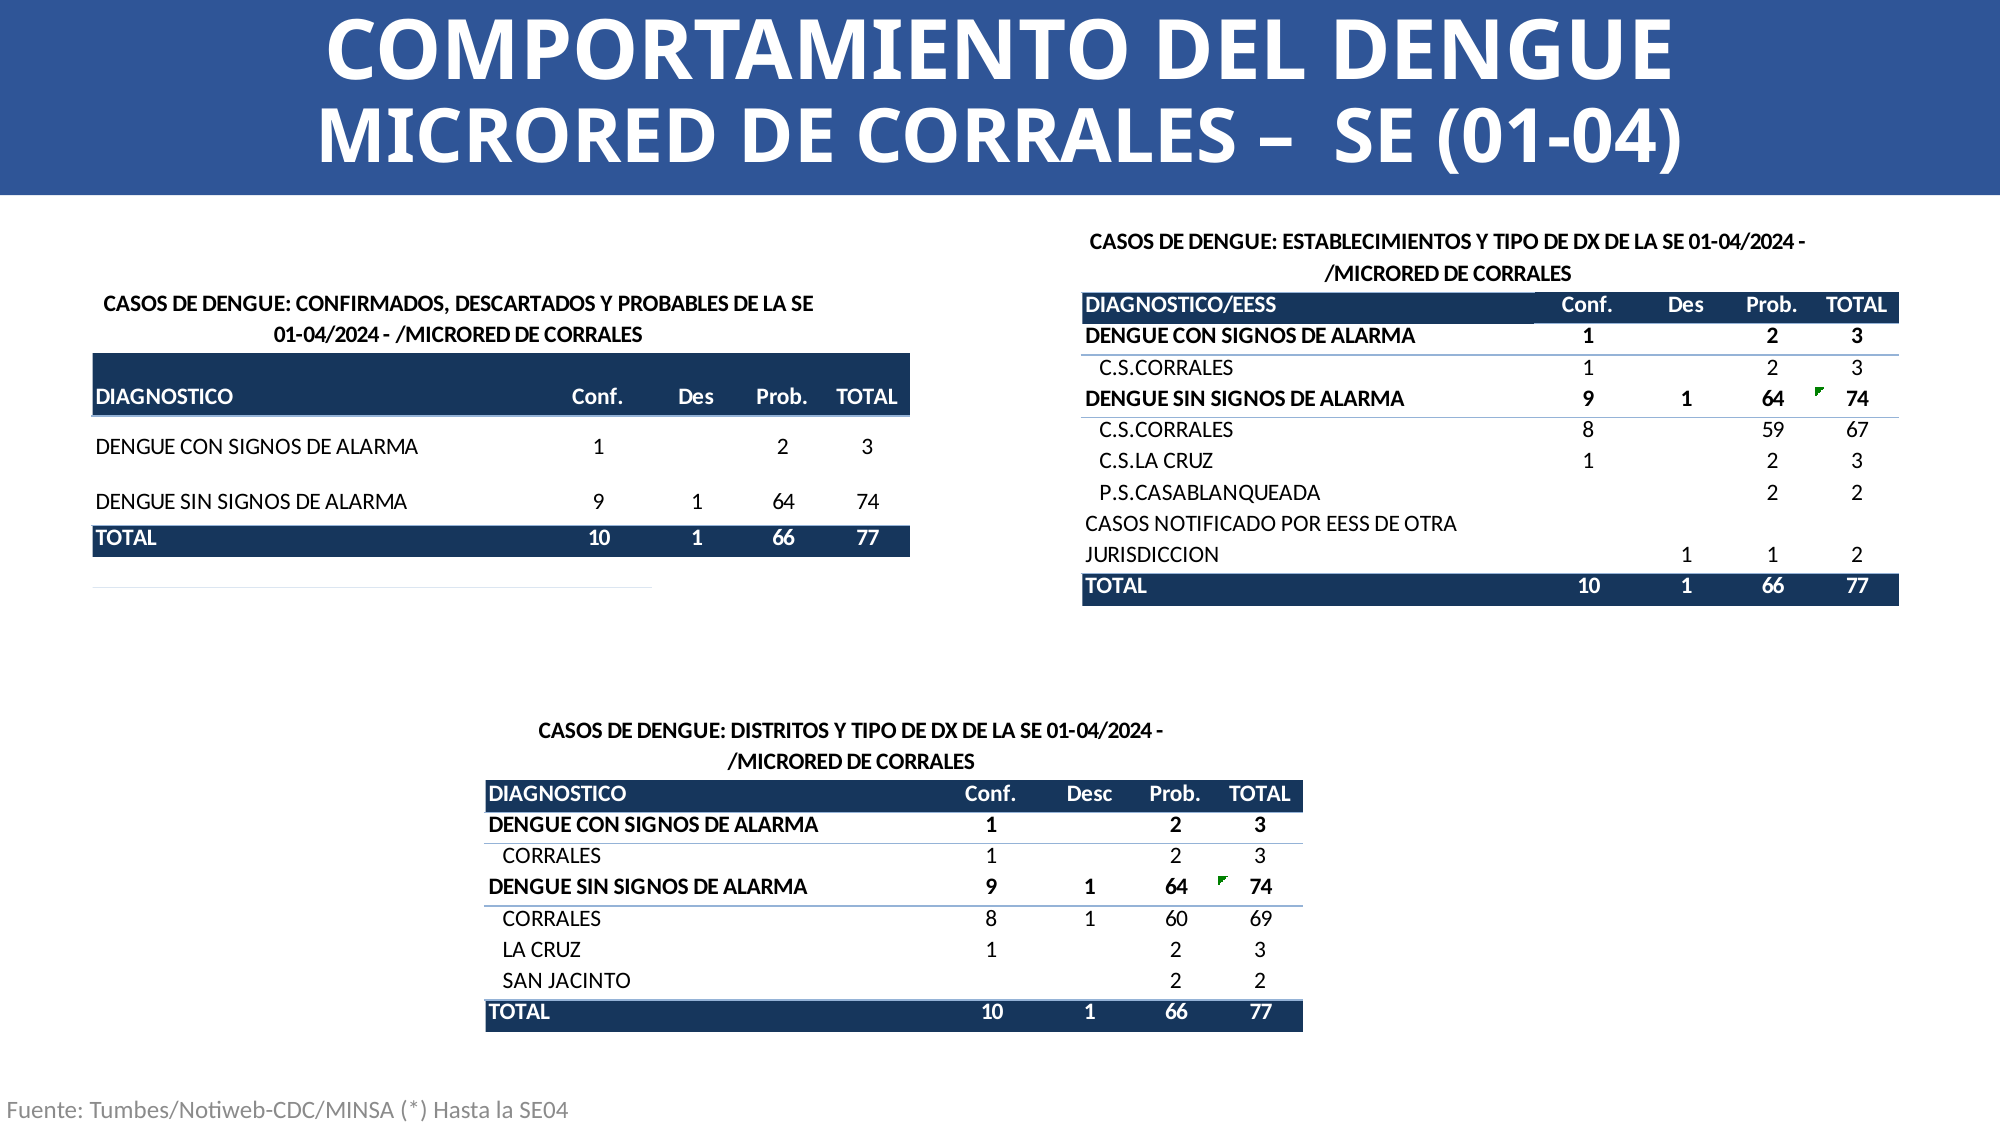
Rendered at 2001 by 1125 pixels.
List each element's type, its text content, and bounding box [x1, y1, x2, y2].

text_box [1080, 155, 2000, 700]
footer Fuente: Tumbes/Notiweb-CDC/MINSA (*) Hasta la SE04 [0, 1078, 605, 1125]
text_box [483, 624, 1861, 1095]
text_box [90, 210, 1080, 589]
text_box COMPORTAMIENTO DEL DENGUE MICRORED DE CORRALES – SE (01-04) [0, 0, 2000, 196]
